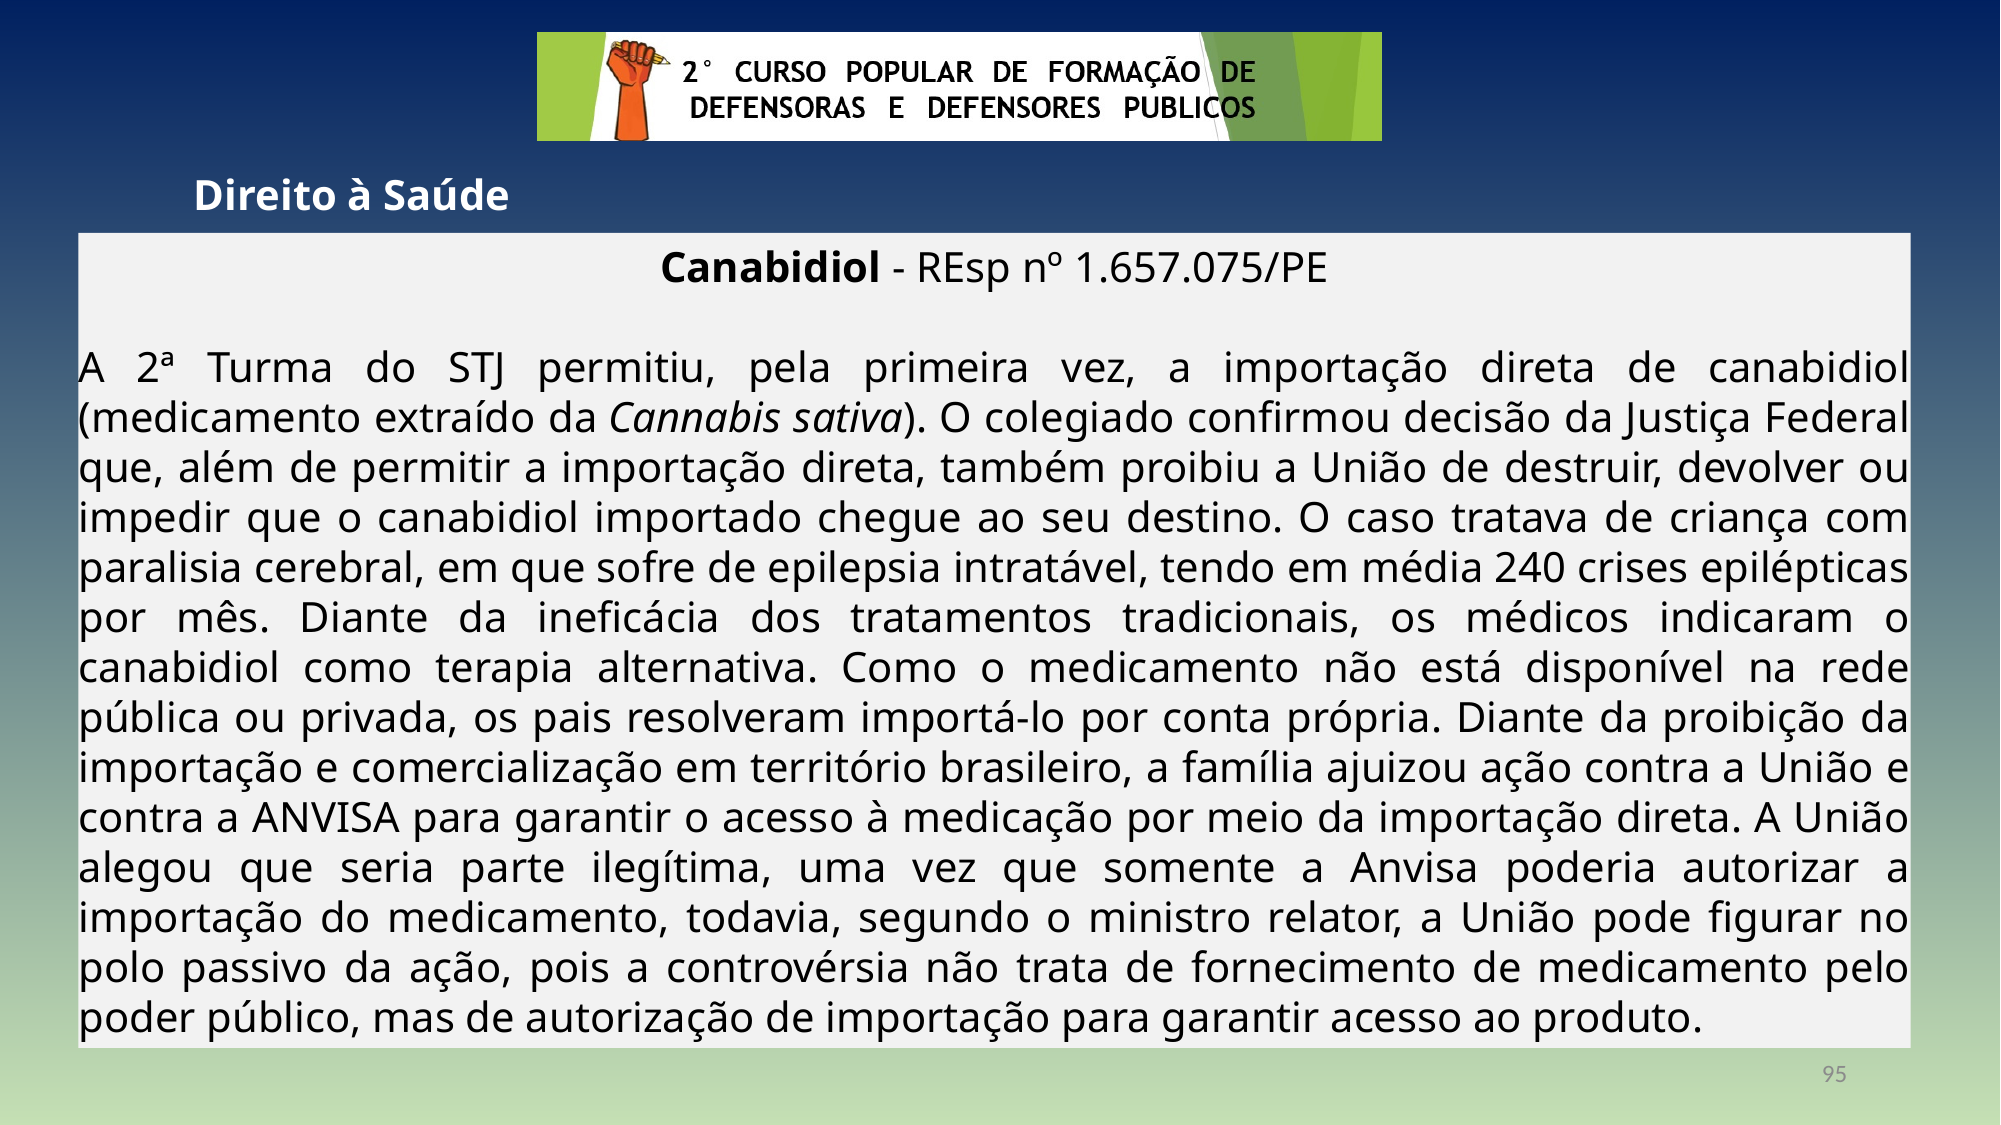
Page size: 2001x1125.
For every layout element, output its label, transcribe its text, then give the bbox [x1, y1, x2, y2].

text_box Direito à Saúde [193, 161, 1807, 227]
slide_number 95 [1412, 1048, 1863, 1103]
text_box Canabidiol - REsp nº 1.657.075/PE A 2ª Turma do STJ permitiu, pela primeira vez, a importação direta de canabidiol (medicamento extraído da Cannabis sativa). O colegiado confirmou decisão da Justiça Federal que, além de permitir a importação direta, também proibiu a União de destruir, devolver ou impedir que o canabidiol importado chegue ao seu destino. O caso tratava de criança com paralisia cerebral, em que sofre de epilepsia intratável, tendo em média 240 crises epilépticas por mês. Diante da ineficácia dos tratamentos tradicionais, os médicos indicaram o canabidiol como terapia alternativa. Como o medicamento não está disponível na rede pública ou privada, os pais resolveram importá-lo por conta própria. Diante da proibição da importação e comercialização em território brasileiro, a família ajuizou ação contra a União e contra a ANVISA para garantir o acesso à medicação por meio da importação direta. A União alegou que seria parte ilegítima, uma vez que somente a Anvisa poderia autorizar a importação do medicamento, todavia, segundo o ministro relator, a União pode figurar no polo passivo da ação, pois a controvérsia não trata de fornecimento de medicamento pelo poder público, mas de autorização de importação para garantir acesso ao produto. [78, 232, 1911, 1048]
picture [537, 32, 1382, 141]
